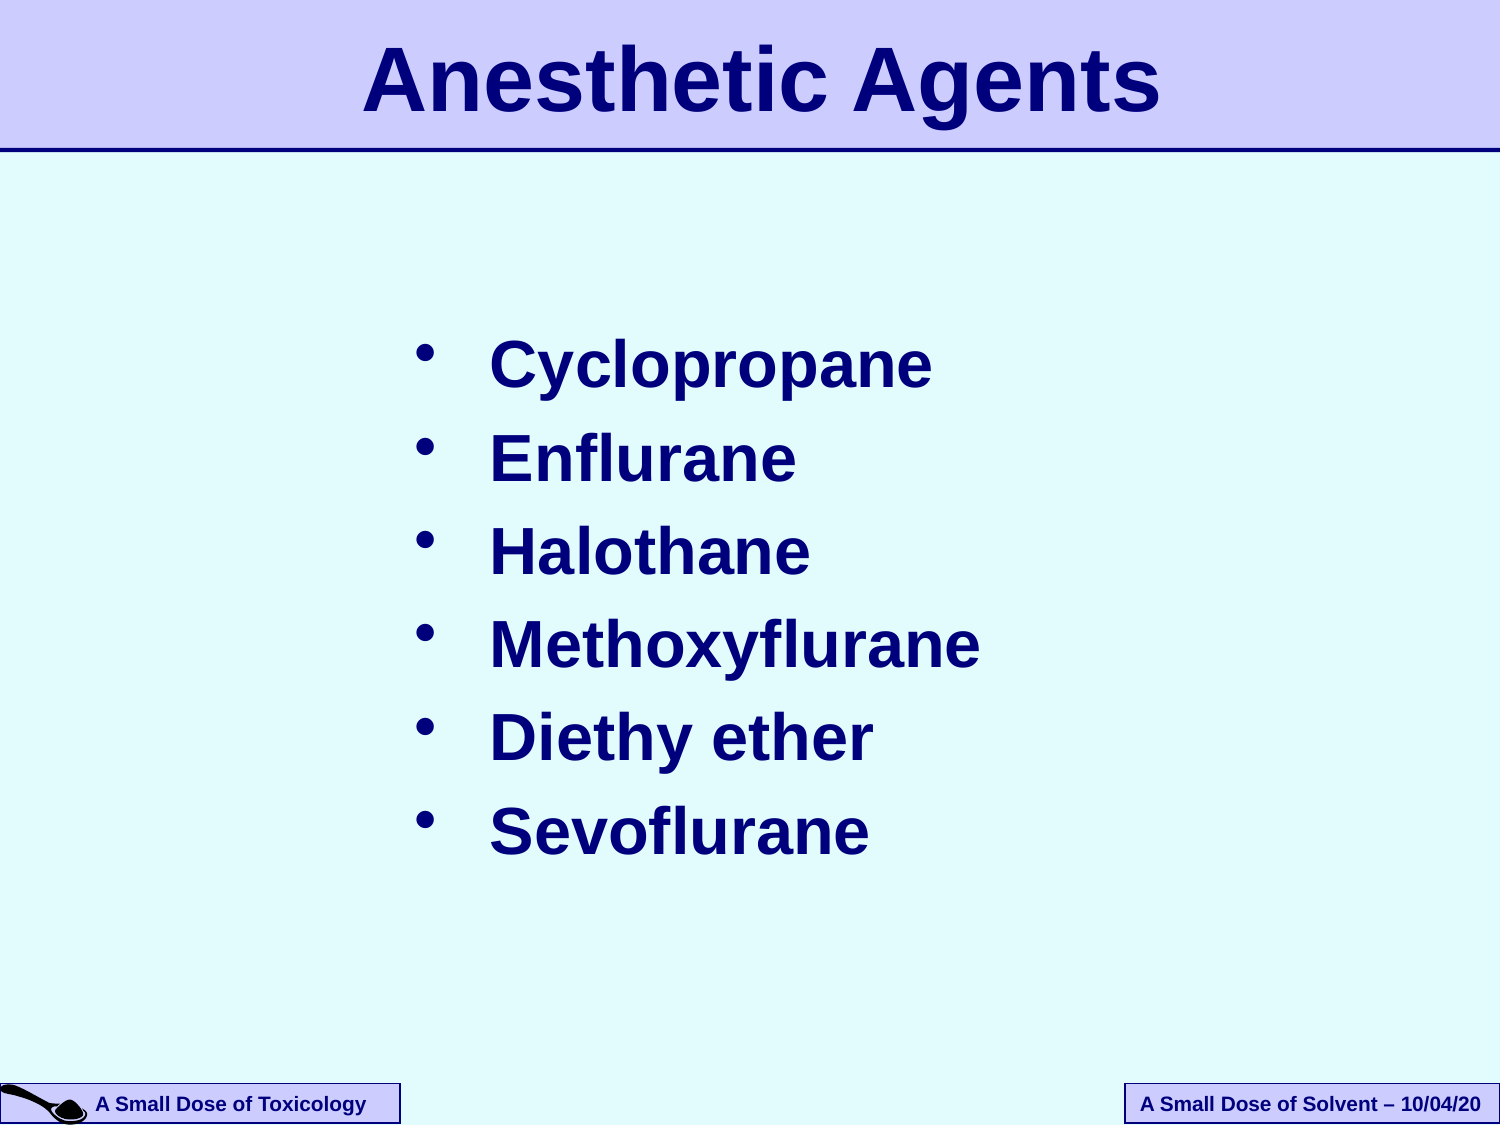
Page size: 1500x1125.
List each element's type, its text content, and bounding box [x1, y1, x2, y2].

title Anesthetic Agents [137, 12, 1388, 138]
text_box Cyclopropane Enflurane Halothane Methoxyflurane Diethy ether Sevoflurane [399, 313, 1363, 875]
